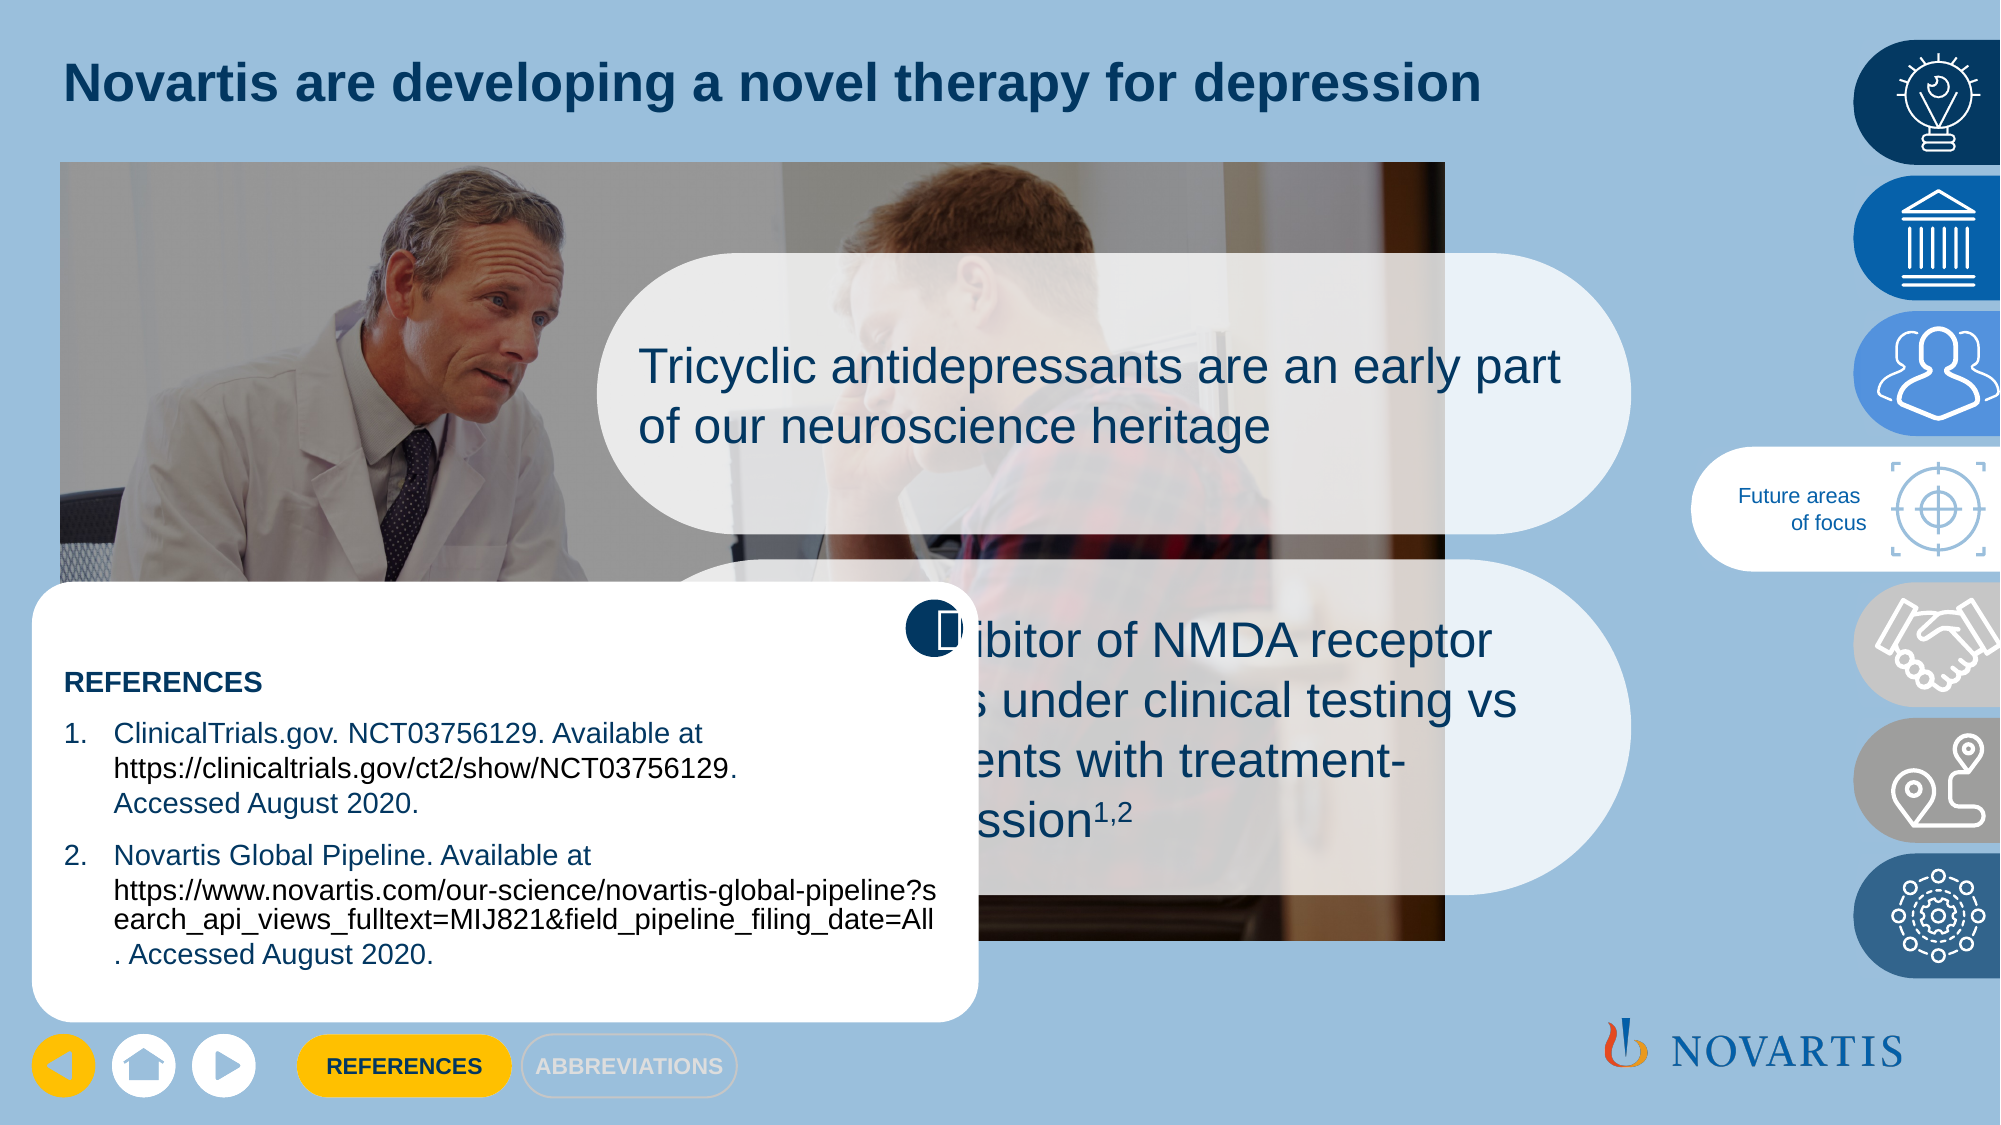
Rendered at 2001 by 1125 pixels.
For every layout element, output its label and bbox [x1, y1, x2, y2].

text_box [1852, 852, 2000, 980]
text_box [1851, 174, 2000, 302]
text_box [1852, 38, 2000, 166]
picture [1601, 1014, 1906, 1071]
text_box [1852, 581, 2000, 709]
text_box [1852, 310, 2000, 438]
picture [59, 161, 1445, 942]
text_box [1852, 716, 2000, 844]
text_box [1682, 445, 2000, 573]
text_box [1445, 252, 1633, 536]
text_box [1445, 558, 1633, 897]
text_box [48, 39, 1847, 120]
text_box [31, 581, 980, 1099]
